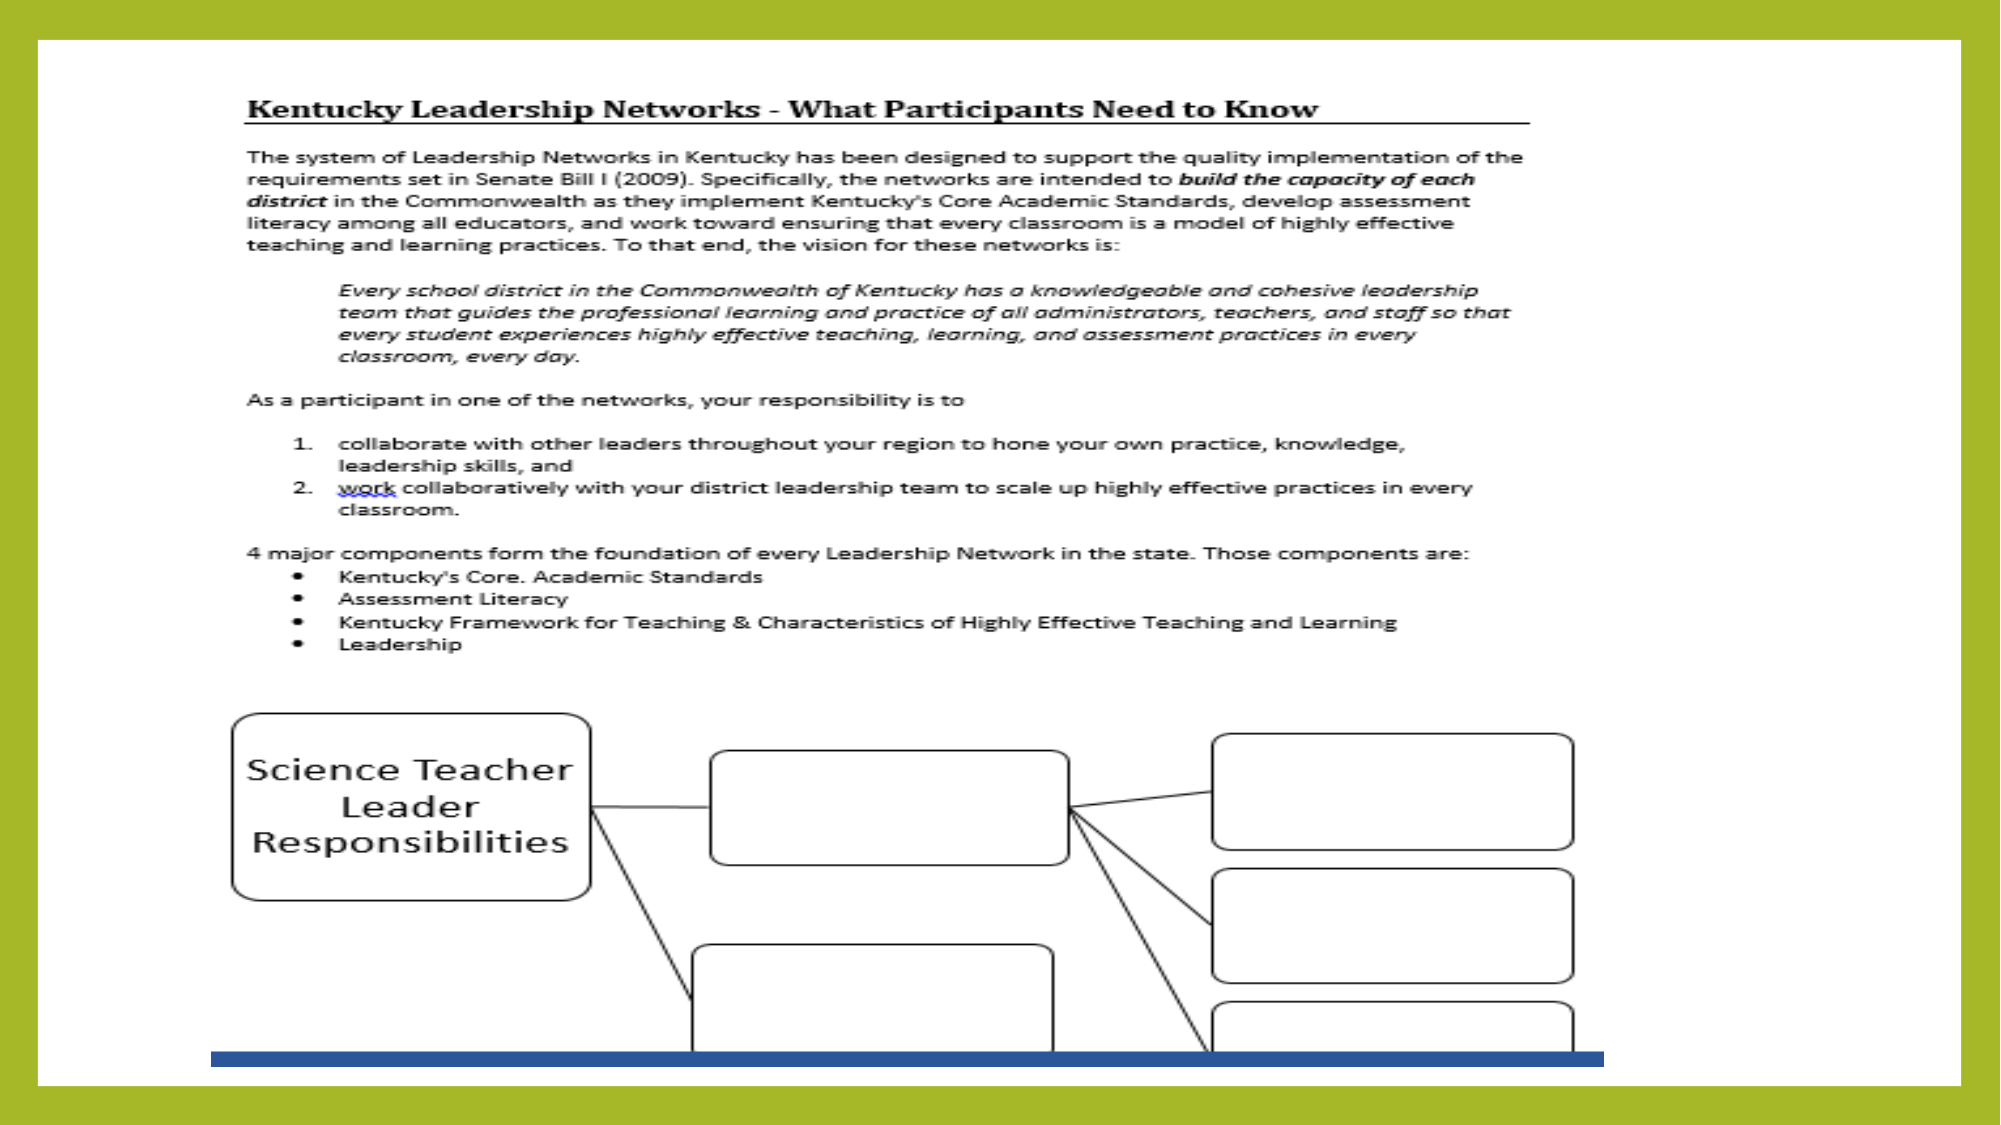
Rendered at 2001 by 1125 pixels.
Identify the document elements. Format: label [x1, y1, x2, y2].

picture [210, 41, 1604, 1068]
